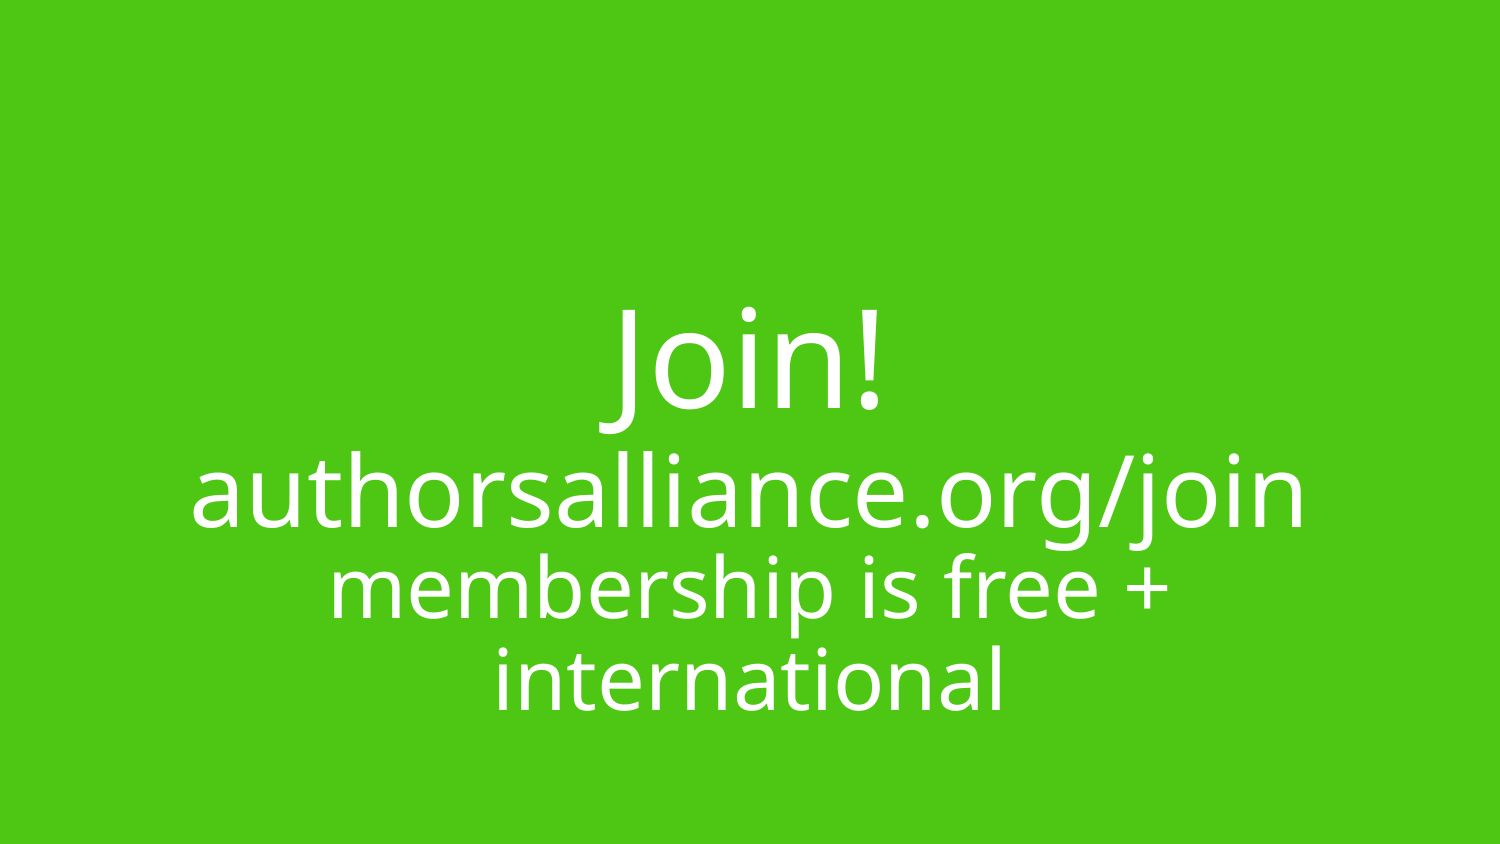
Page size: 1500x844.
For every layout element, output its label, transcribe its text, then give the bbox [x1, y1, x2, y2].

text_box authorsalliance.org/join [107, 420, 1393, 528]
list Join! [458, 239, 1042, 401]
text_box membership is free + international [107, 537, 1393, 646]
